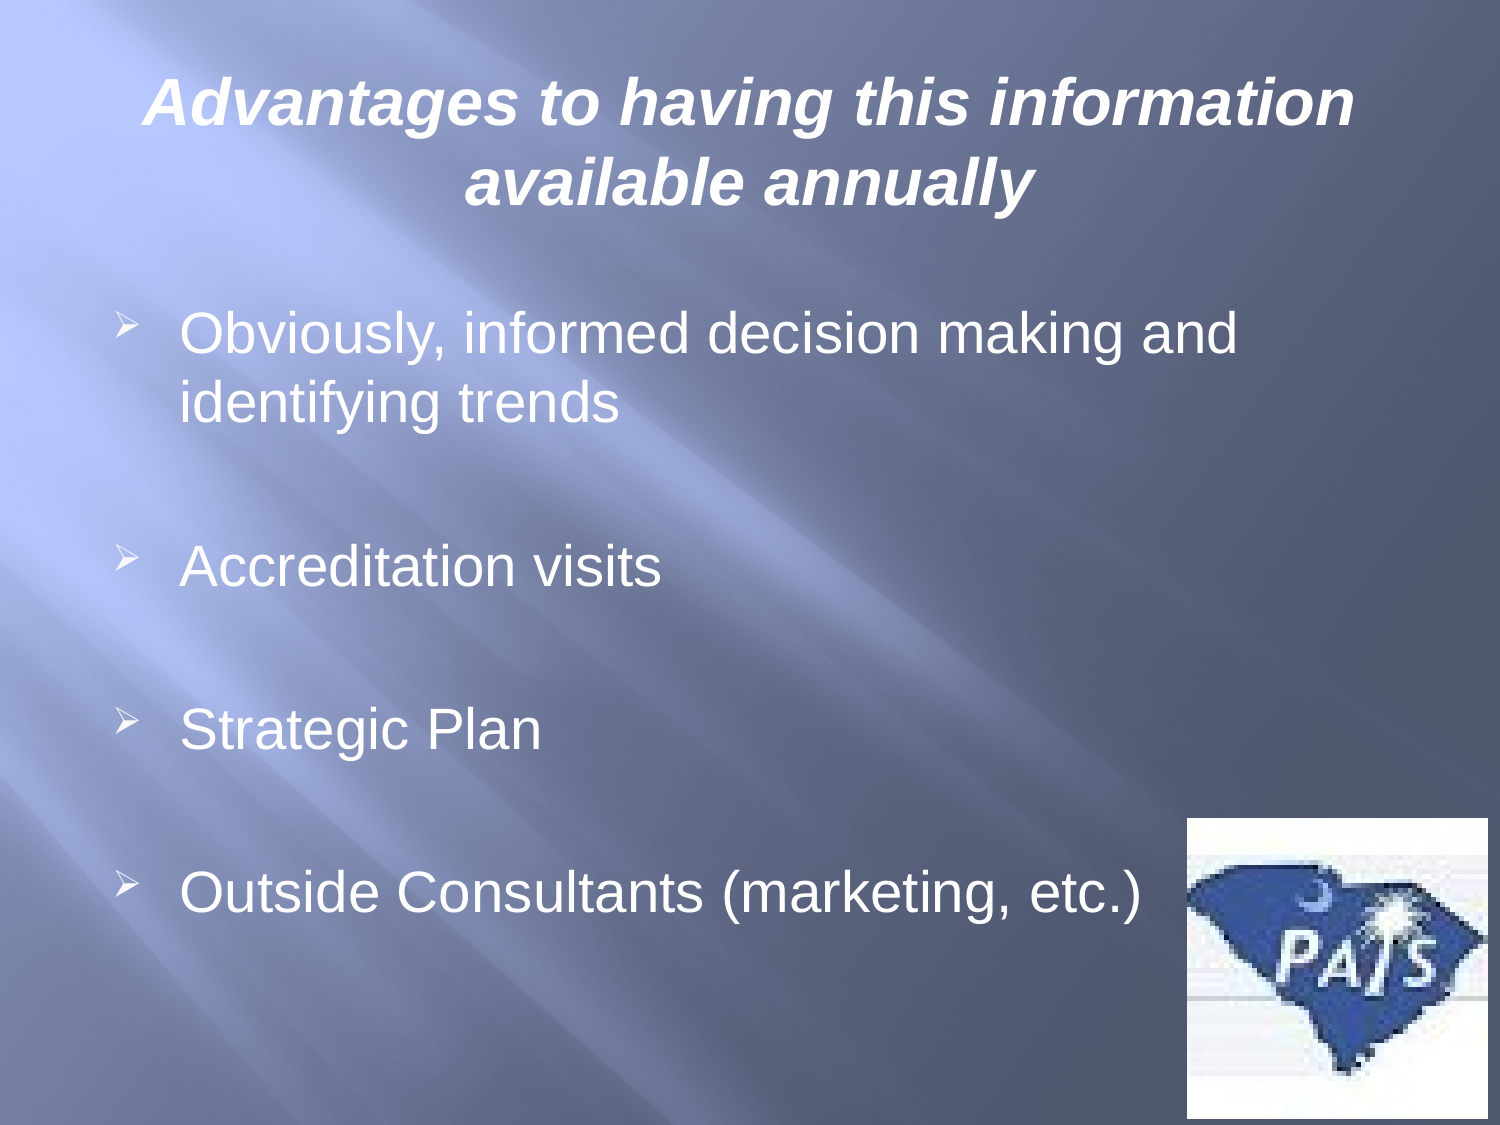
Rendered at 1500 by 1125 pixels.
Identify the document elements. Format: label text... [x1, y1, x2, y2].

list Obviously, informed decision making and identifying trends Accreditation visits Strategic Plan Outside Consultants (marketing, etc.) [75, 287, 1425, 1035]
picture [1187, 818, 1488, 1119]
title Advantages to having this information available annually [75, 45, 1425, 233]
